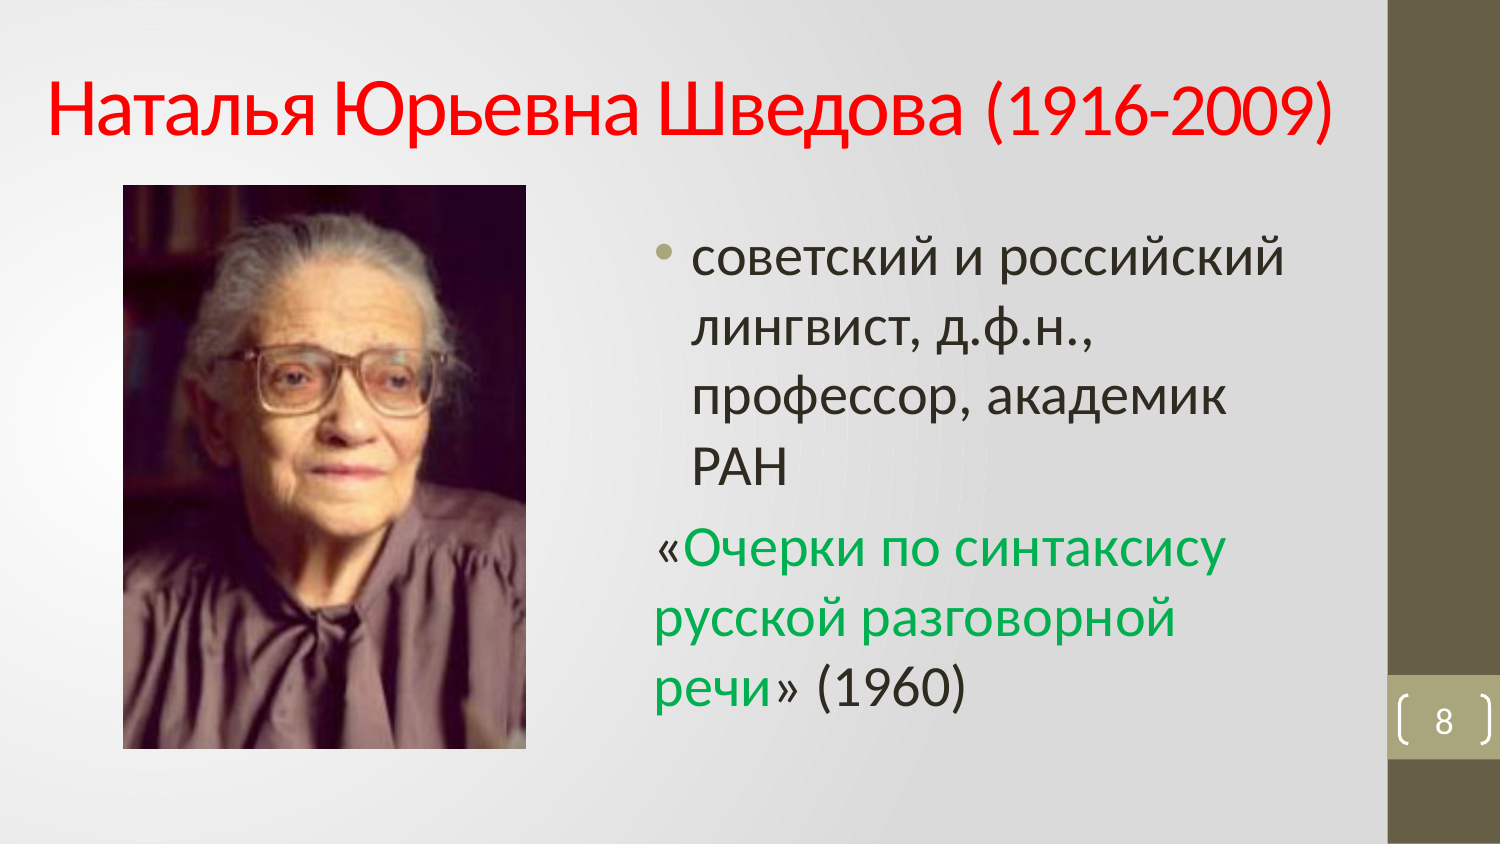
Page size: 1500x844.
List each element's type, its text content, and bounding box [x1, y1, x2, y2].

picture [123, 185, 527, 750]
title Наталья Юрьевна Шведова (1916-2009) [17, 32, 1365, 173]
list советский и российский лингвист, д.ф.н., профессор, академик РАН «Очерки по синтаксису русской разговорной речи» (1960) [620, 209, 1341, 788]
slide_number 8 [1397, 693, 1492, 746]
